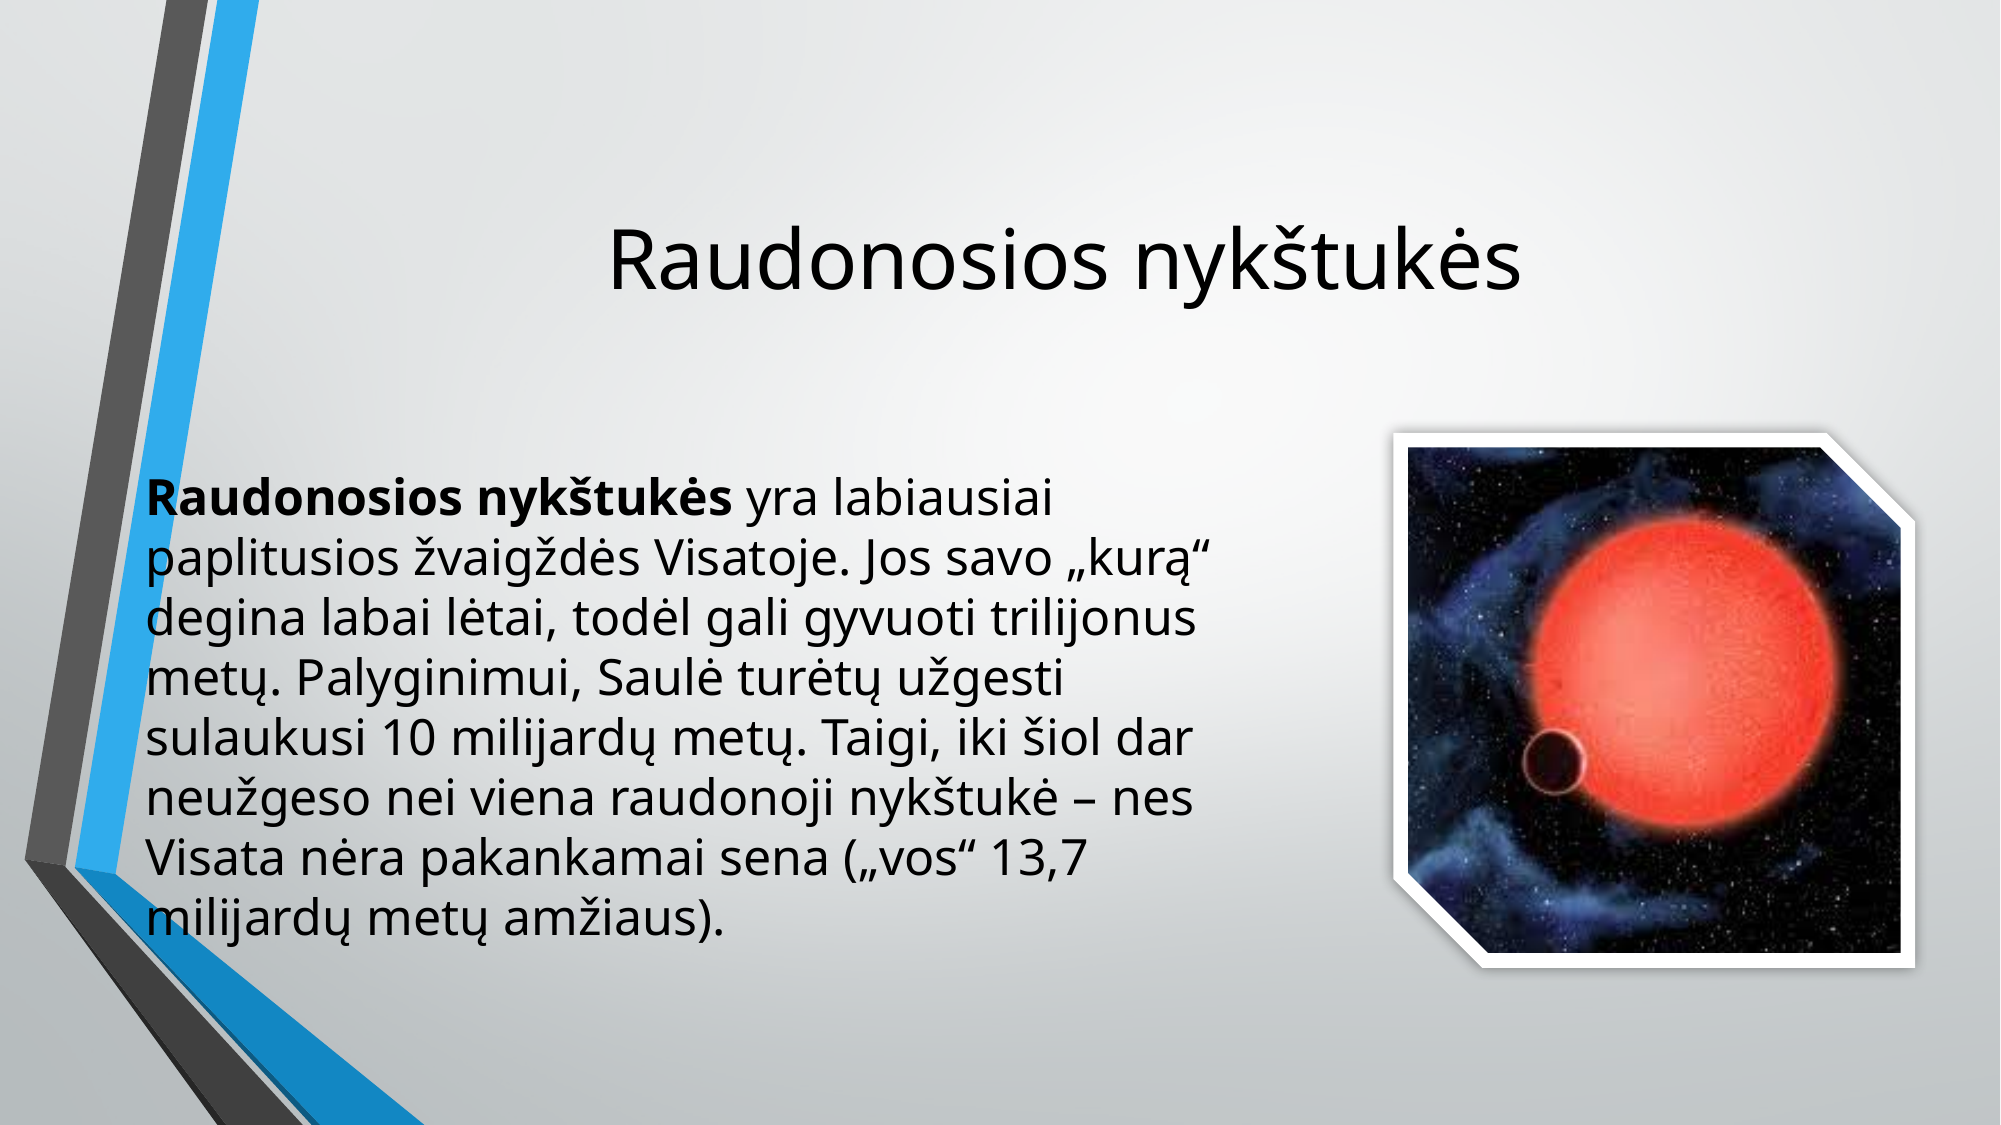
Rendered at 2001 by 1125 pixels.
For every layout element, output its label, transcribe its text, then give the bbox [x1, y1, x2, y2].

list Raudonosios nykštukės yra labiausiai paplitusios žvaigždės Visatoje. Jos savo „kurą“ degina labai lėtai, todėl gali gyvuoti trilijonus metų. Palyginimui, Saulė turėtų užgesti sulaukusi 10 milijardų metų. Taigi, iki šiol dar neužgeso nei viena raudonoji nykštukė – nes Visata nėra pakankamai sena („vos“ 13,7 milijardų metų amžiaus). [130, 419, 1314, 993]
picture [1400, 439, 1909, 961]
title Raudonosios nykštukės [243, 112, 1887, 400]
